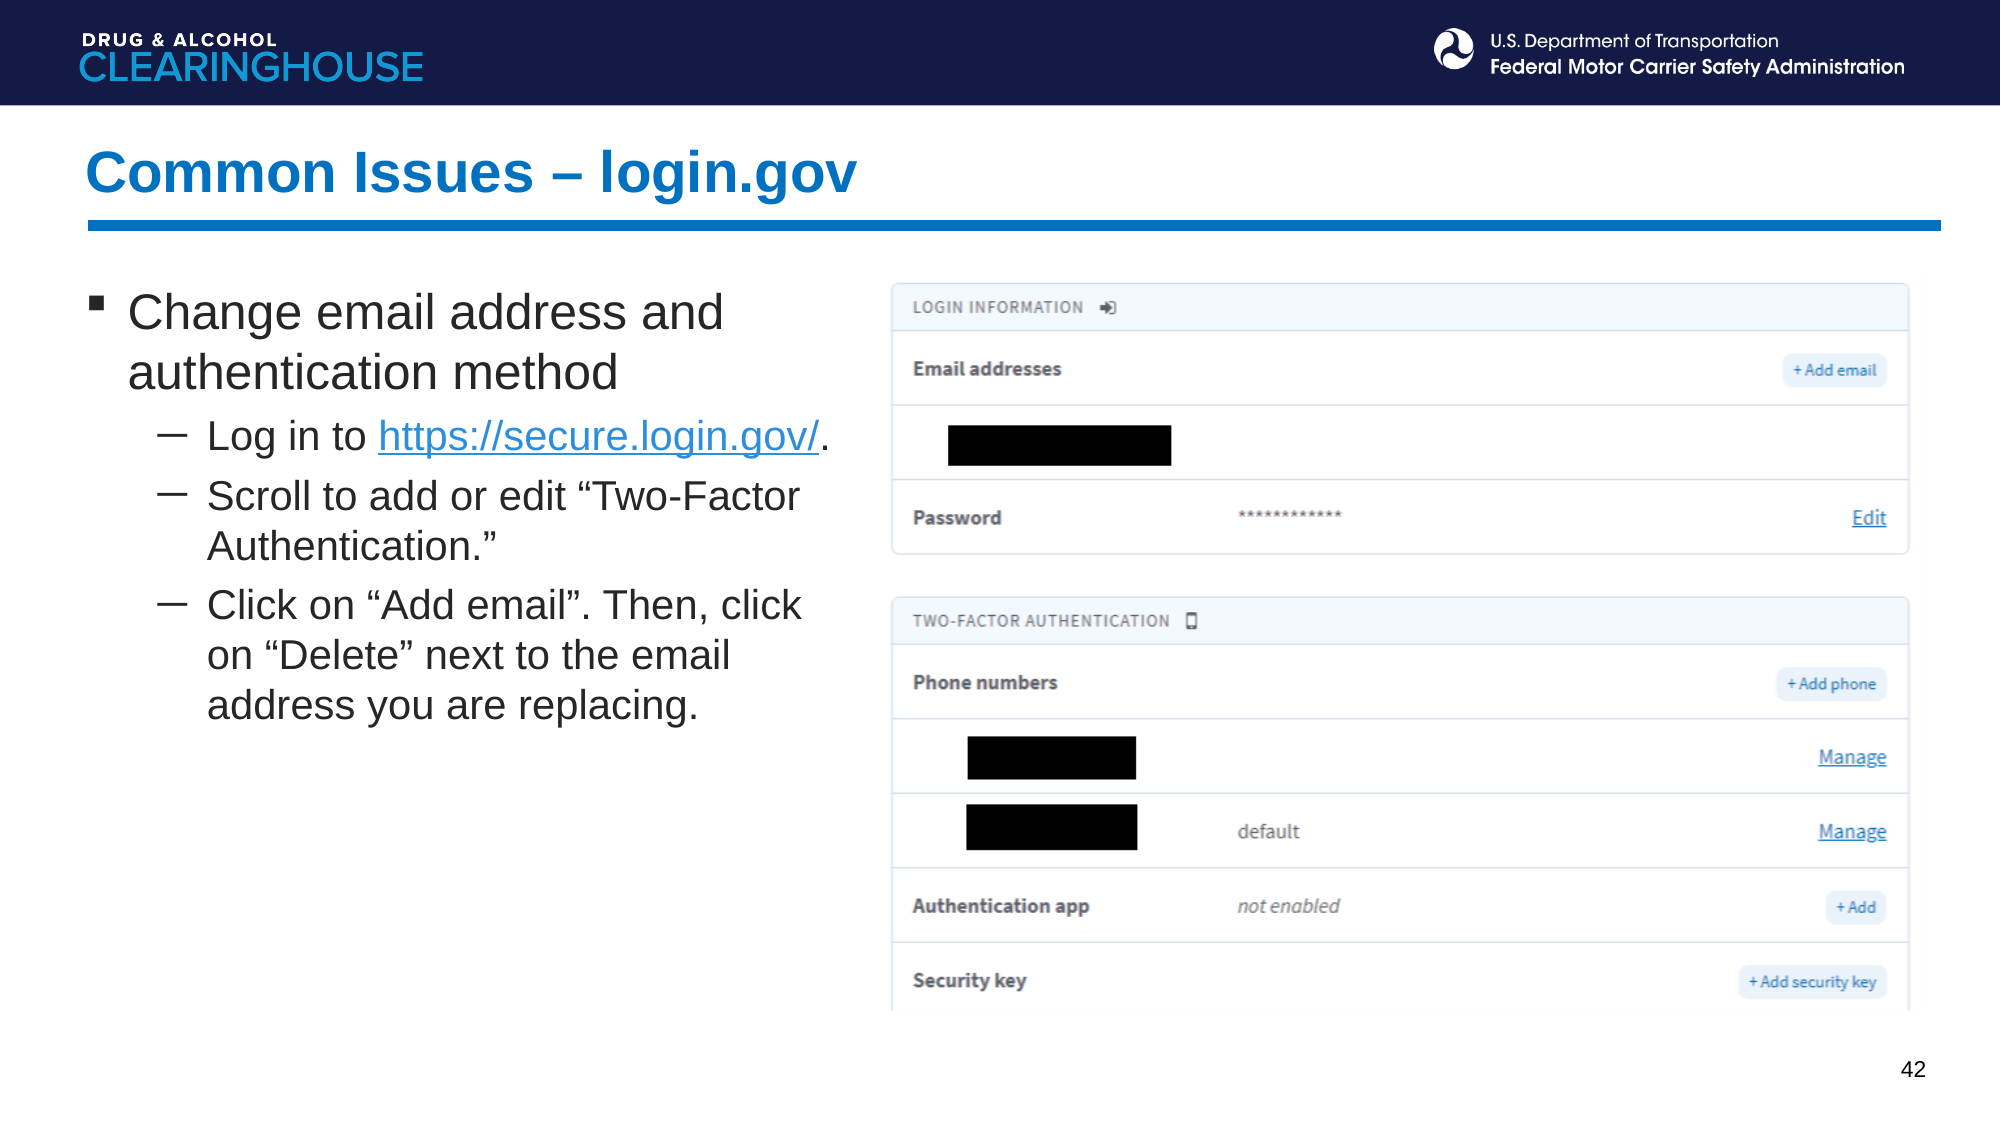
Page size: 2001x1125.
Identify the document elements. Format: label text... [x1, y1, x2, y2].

picture [1434, 28, 1904, 77]
picture [62, 15, 476, 91]
list Change email address and authentication method Log in to https://secure.login.gov/. Scroll to add or edit “Two-Factor Authentication.” Click on “Add email”. Then, click on “Delete” next to the email address you are replacing. [70, 272, 846, 983]
slide_number 42 [1451, 1038, 1942, 1099]
picture [883, 266, 1923, 1011]
list Common Issues – login.gov [70, 130, 1942, 212]
